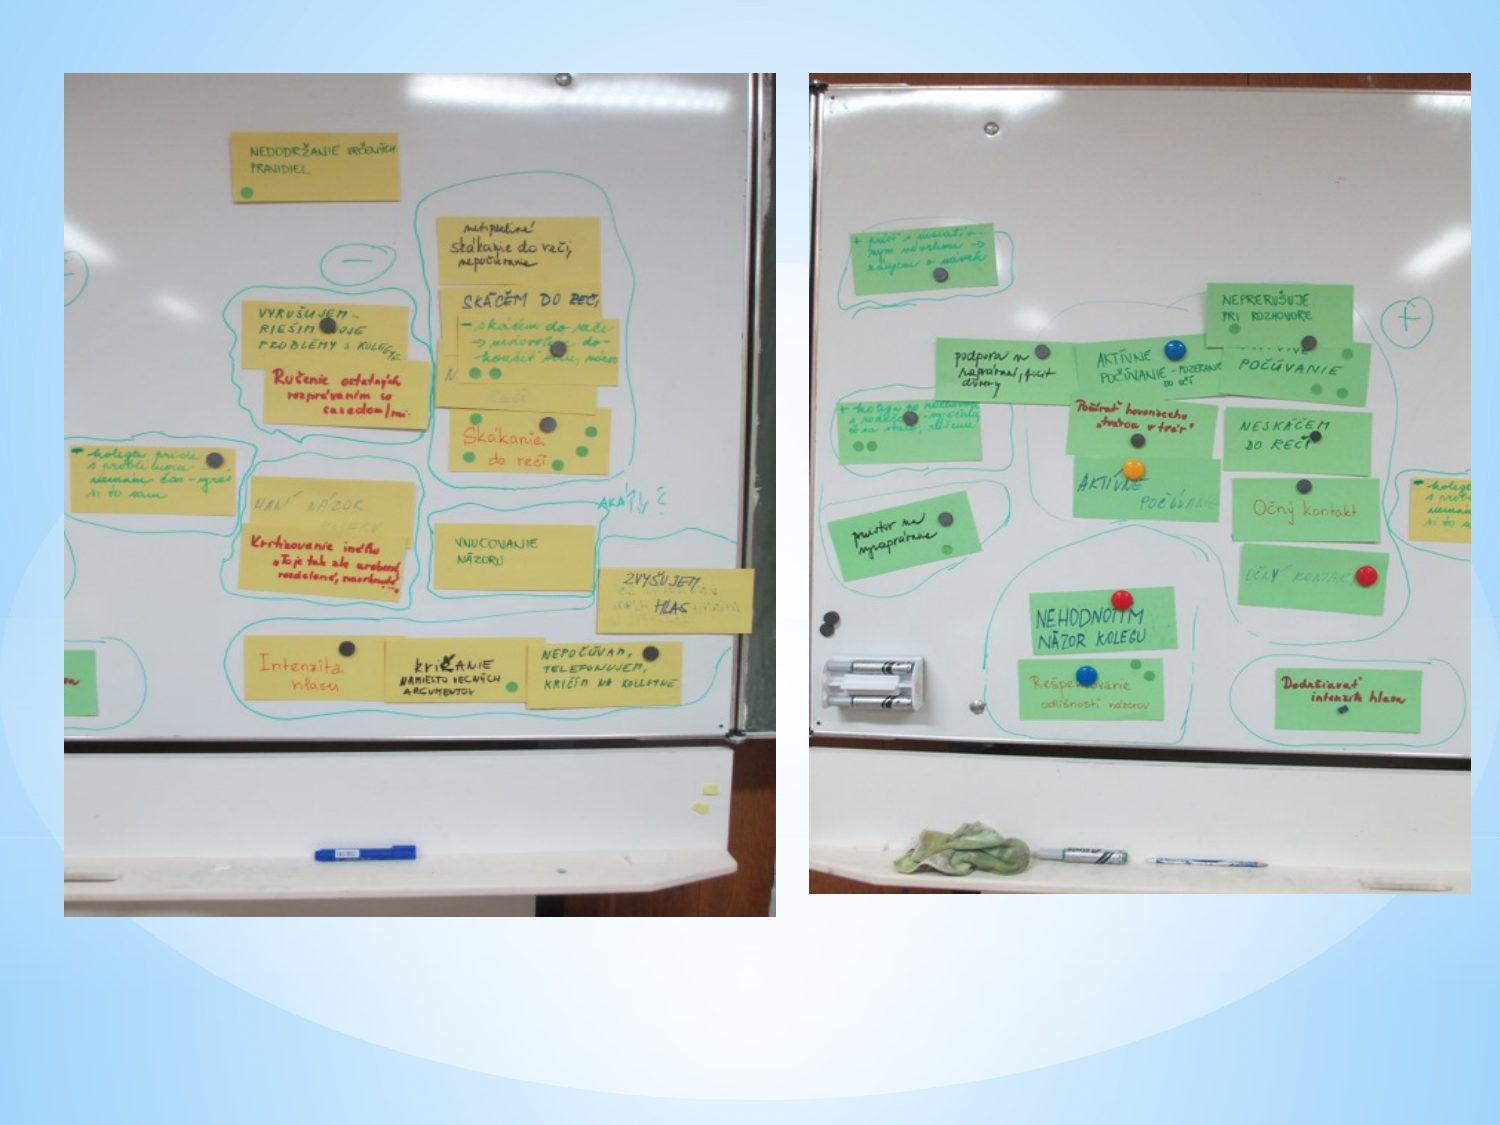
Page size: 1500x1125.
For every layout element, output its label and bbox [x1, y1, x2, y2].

picture [64, 73, 776, 918]
picture [808, 73, 1471, 894]
